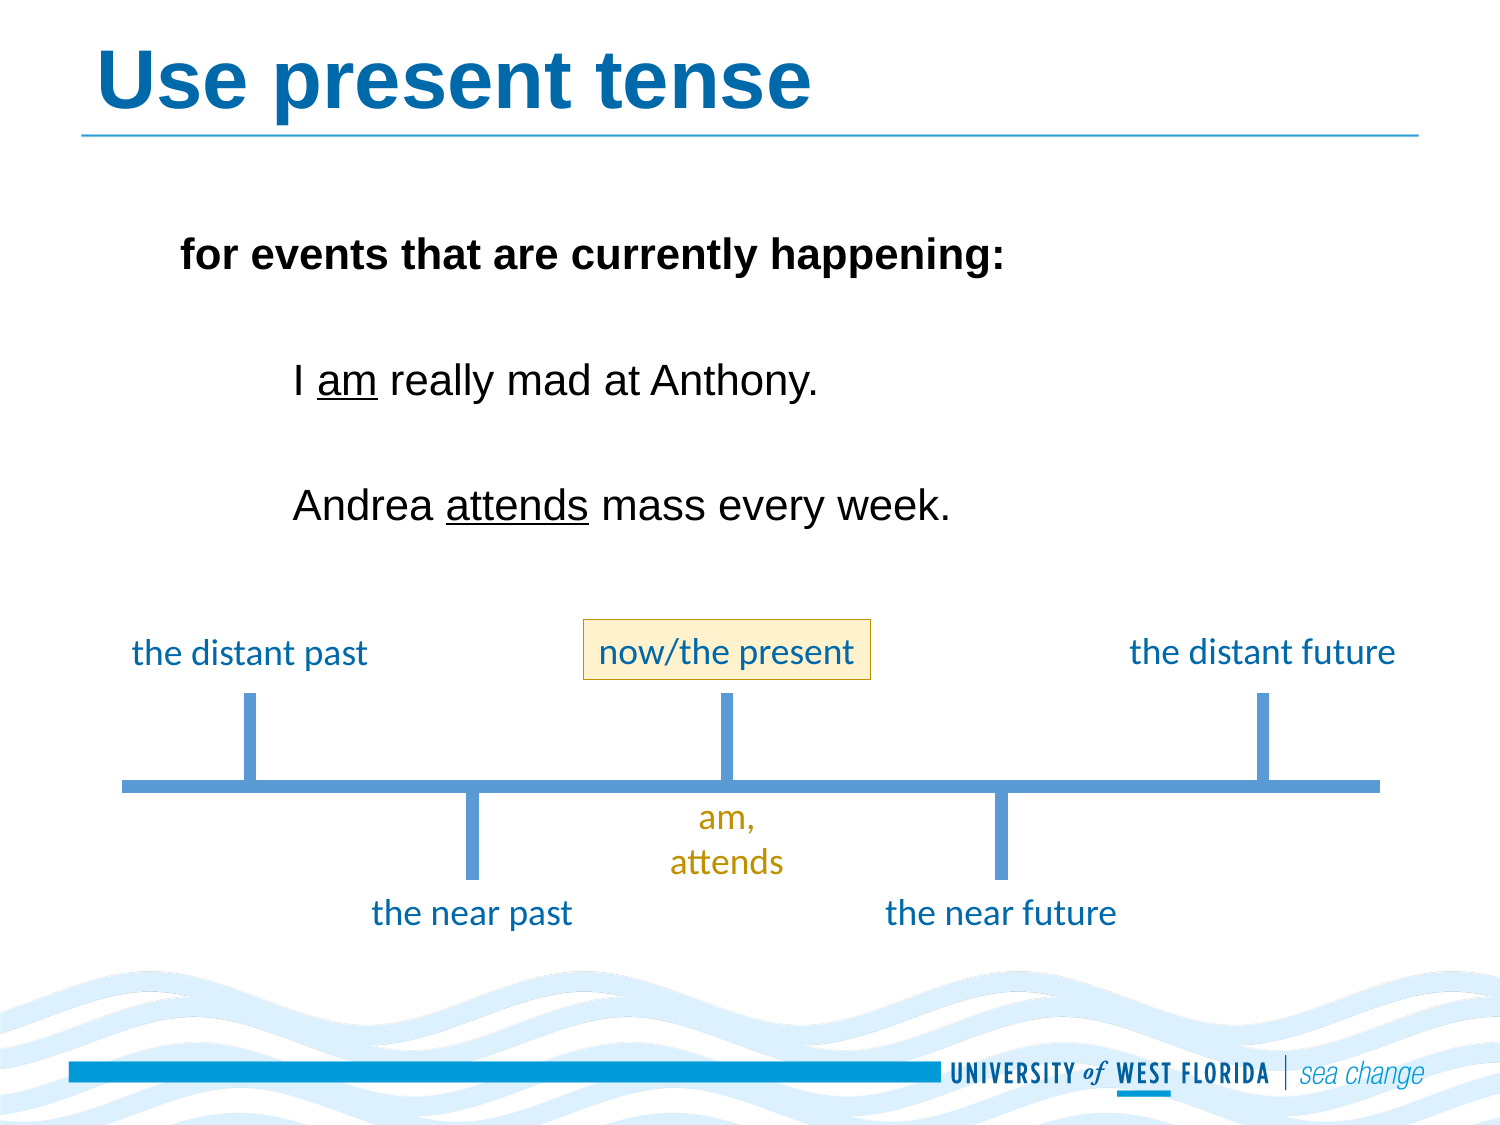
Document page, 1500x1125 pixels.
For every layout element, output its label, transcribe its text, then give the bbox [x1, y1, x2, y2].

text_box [115, 619, 1414, 941]
title Use present tense [81, 44, 1421, 120]
picture [0, 0, 1500, 1125]
list for events that are currently happening: I am really mad at Anthony. Andrea attends mass every week. [165, 224, 1337, 542]
